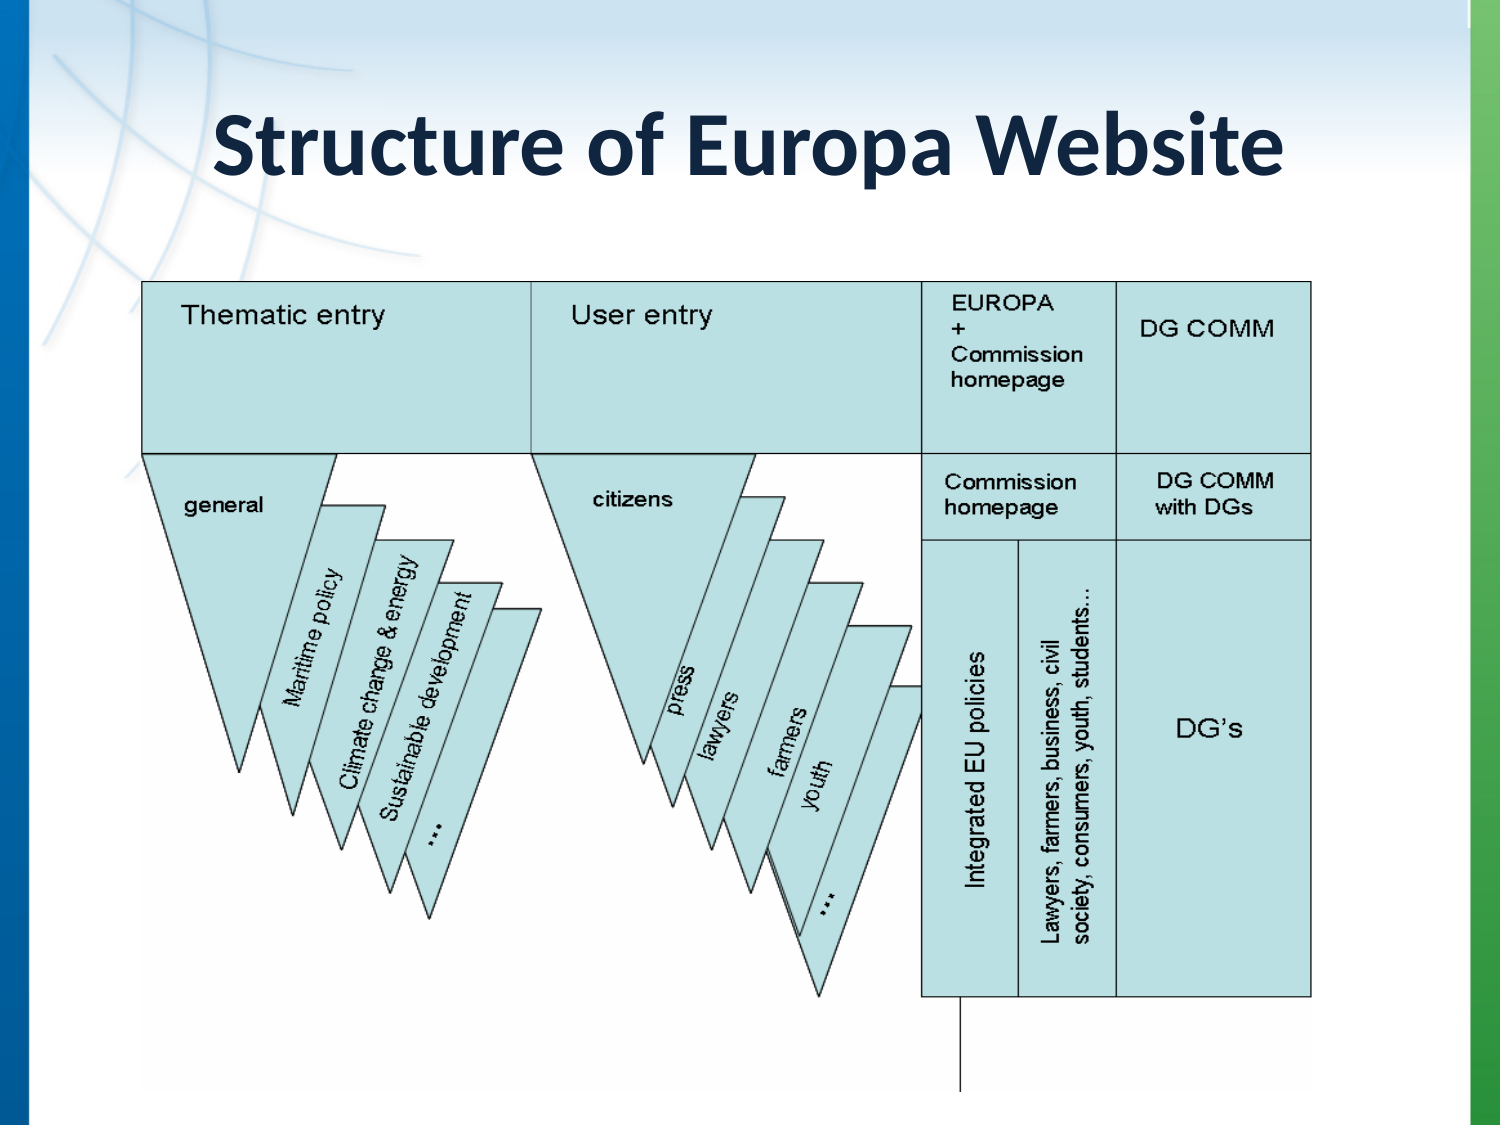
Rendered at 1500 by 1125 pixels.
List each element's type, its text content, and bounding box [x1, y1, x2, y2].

title Structure of Europa Website [74, 44, 1426, 233]
picture [0, 0, 1500, 1125]
